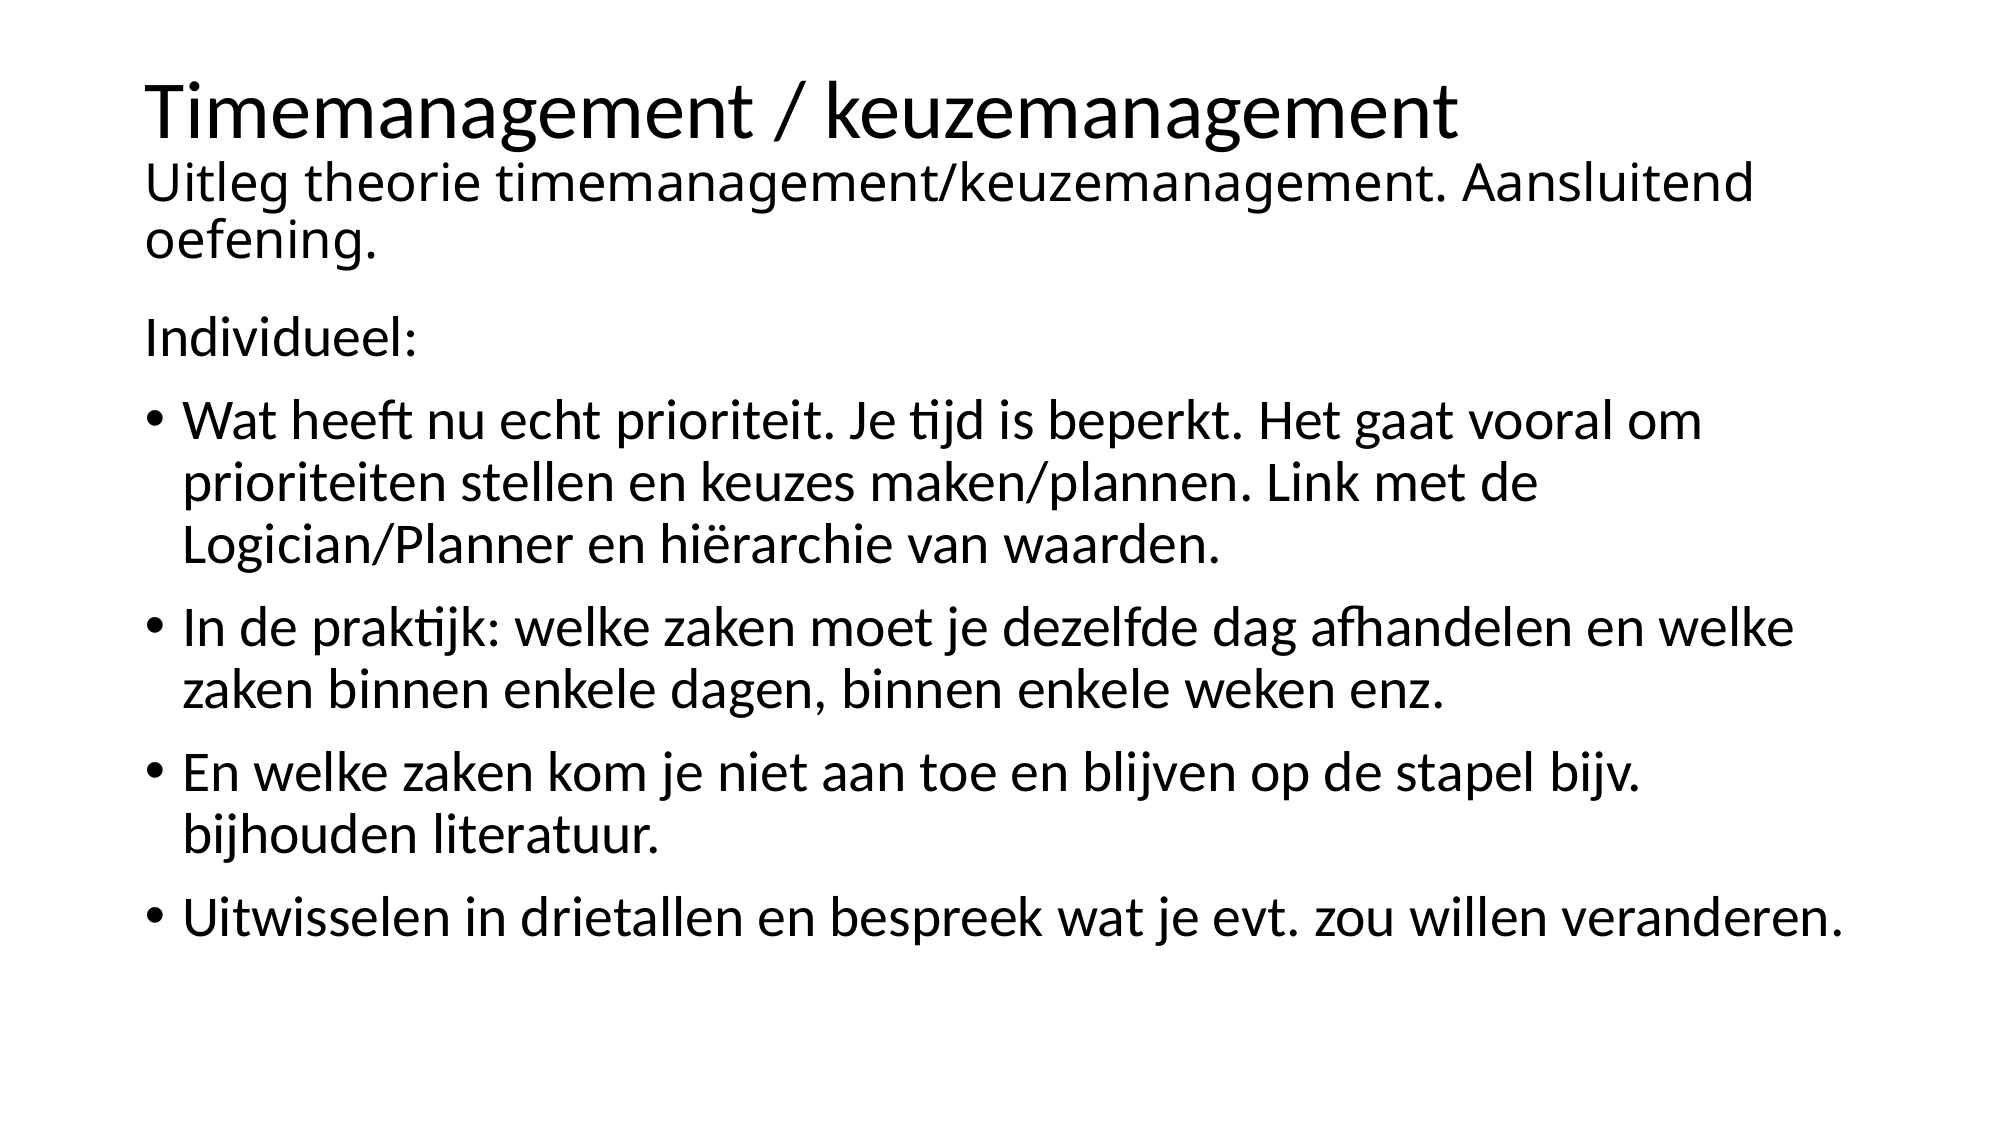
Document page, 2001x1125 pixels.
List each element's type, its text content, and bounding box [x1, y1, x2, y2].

list Individueel: Wat heeft nu echt prioriteit. Je tijd is beperkt. Het gaat vooral om prioriteiten stellen en keuzes maken/plannen. Link met de Logician/Planner en hiërarchie van waarden. In de praktijk: welke zaken moet je dezelfde dag afhandelen en welke zaken binnen enkele dagen, binnen enkele weken enz. En welke zaken kom je niet aan toe en blijven op de stapel bijv. bijhouden literatuur. Uitwisselen in drietallen en bespreek wat je evt. zou willen veranderen. [136, 298, 1863, 1014]
title Timemanagement / keuzemanagement Uitleg theorie timemanagement/keuzemanagement. Aansluitend oefening. [136, 59, 1863, 278]
